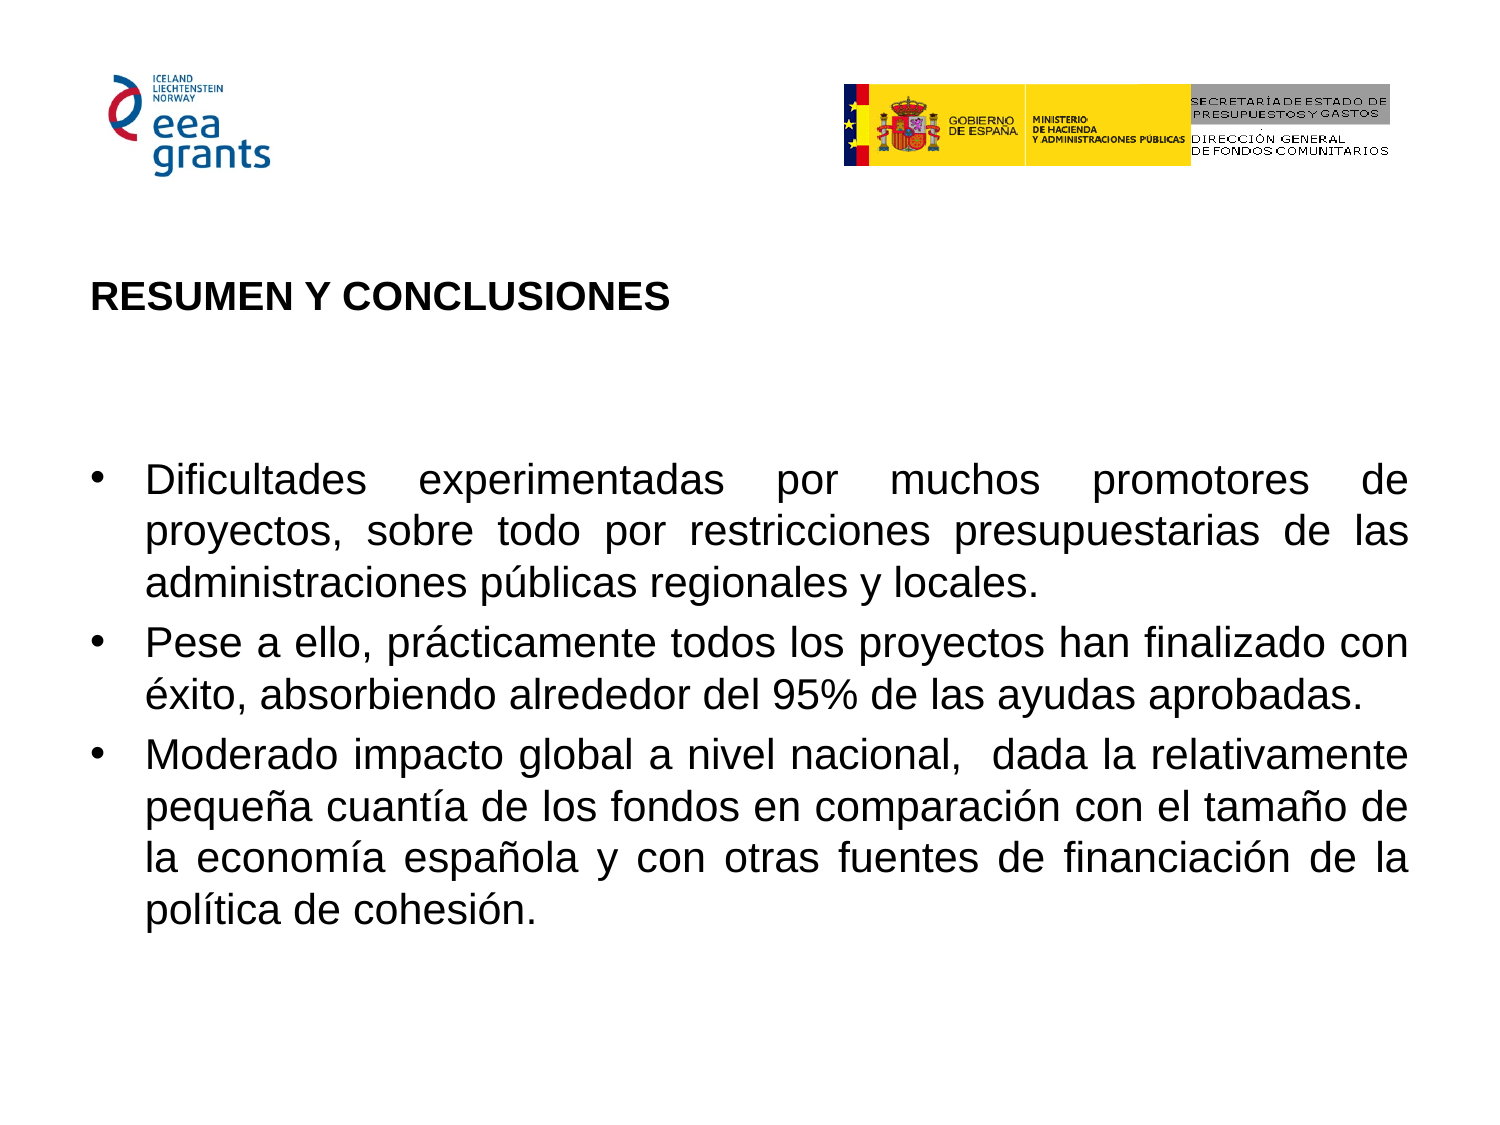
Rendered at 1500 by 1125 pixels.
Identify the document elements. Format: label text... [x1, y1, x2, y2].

picture [844, 84, 1390, 167]
list RESUMEN Y CONCLUSIONES Dificultades experimentadas por muchos promotores de proyectos, sobre todo por restricciones presupuestarias de las administraciones públicas regionales y locales. Pese a ello, prácticamente todos los proyectos han finalizado con éxito, absorbiendo alrededor del 95% de las ayudas aprobadas. Moderado impacto global a nivel nacional, dada la relativamente pequeña cuantía de los fondos en comparación con el tamaño de la economía española y con otras fuentes de financiación de la política de cohesión. [75, 262, 1425, 1005]
picture [76, 18, 302, 232]
